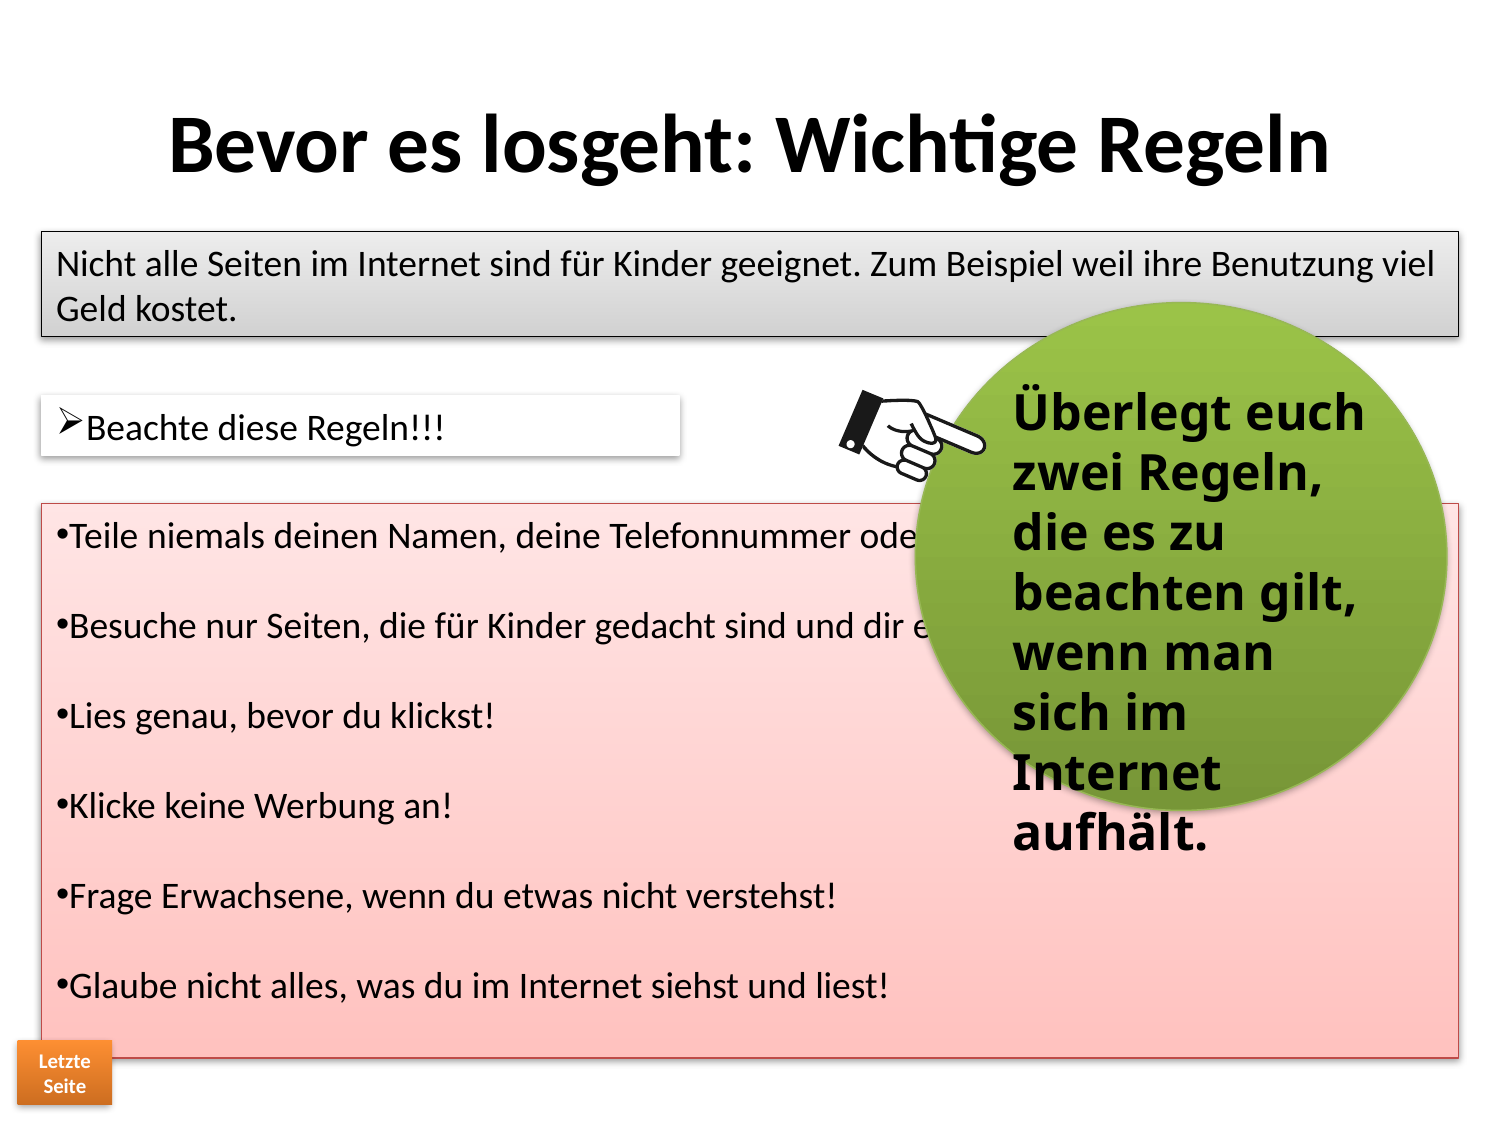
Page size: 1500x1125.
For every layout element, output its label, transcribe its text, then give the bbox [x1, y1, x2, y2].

text_box Teile niemals deinen Namen, deine Telefonnummer oder deine Adresse mit! Besuche nur Seiten, die für Kinder gedacht sind und dir erlaubt sind. Lies genau, bevor du klickst! Klicke keine Werbung an! Frage Erwachsene, wenn du etwas nicht verstehst! Glaube nicht alles, was du im Internet siehst und liest! [41, 503, 1459, 1059]
title Bevor es losgeht: Wichtige Regeln [75, 45, 1425, 229]
text_box Nicht alle Seiten im Internet sind für Kinder geeignet. Zum Beispiel weil ihre Benutzung viel Geld kostet. [41, 231, 1459, 337]
text_box Überlegt euch zwei Regeln, die es zu beachten gilt, wenn man sich im Internet aufhält. [998, 372, 1388, 868]
text_box [1388, 395, 1448, 718]
text_box Beachte diese Regeln!!! [41, 395, 680, 456]
picture [849, 362, 963, 498]
text_box [914, 301, 1365, 742]
text_box Letzte Seite [17, 1040, 113, 1105]
